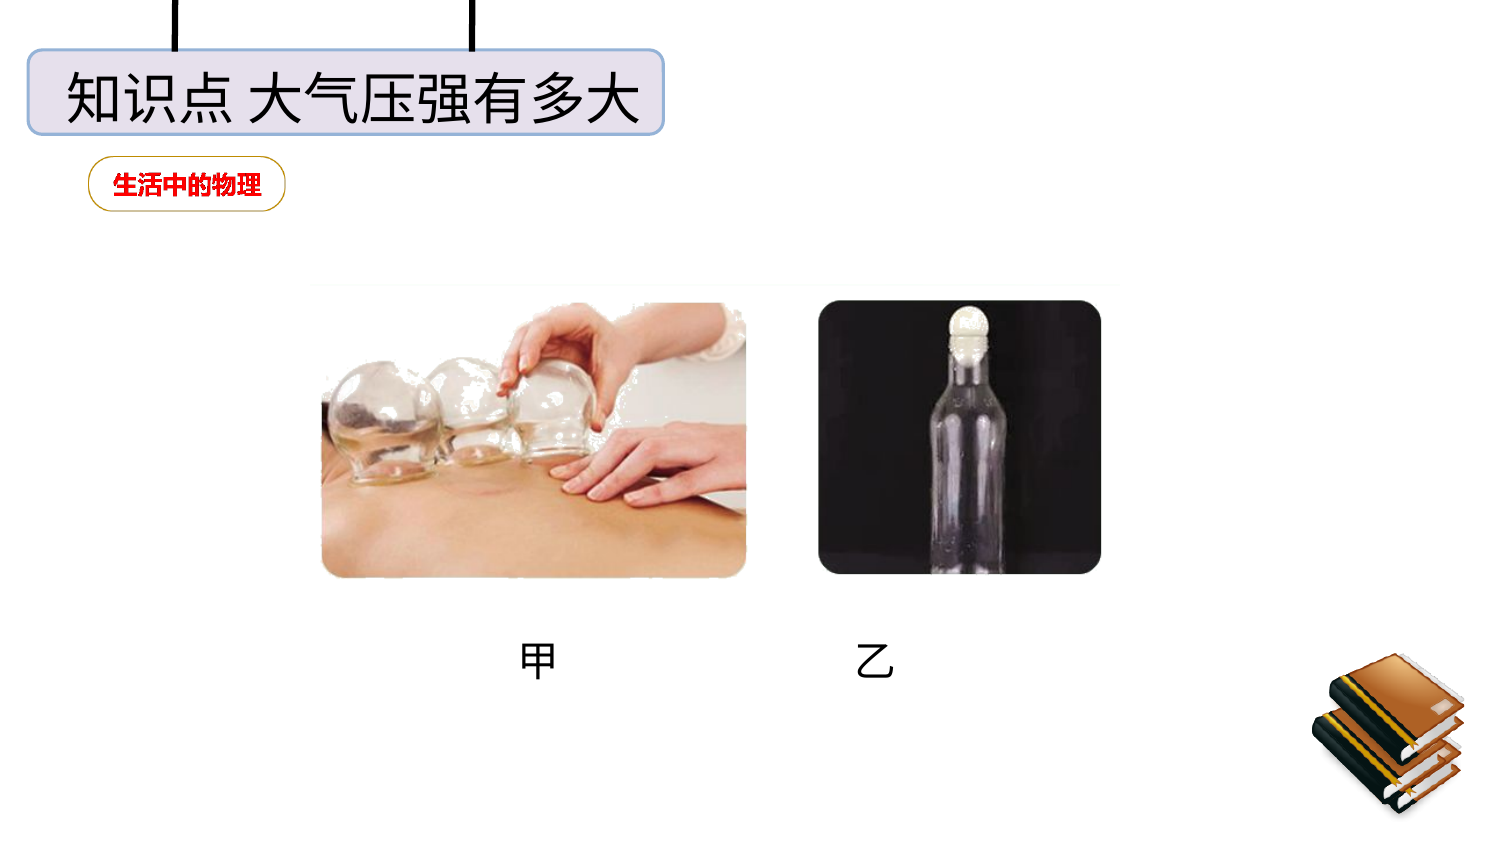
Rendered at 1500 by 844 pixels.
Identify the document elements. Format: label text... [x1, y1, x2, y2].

picture [310, 283, 1120, 593]
picture [87, 155, 286, 212]
picture [1306, 647, 1467, 822]
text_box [27, 0, 664, 135]
text_box 甲 乙 [505, 603, 1024, 691]
